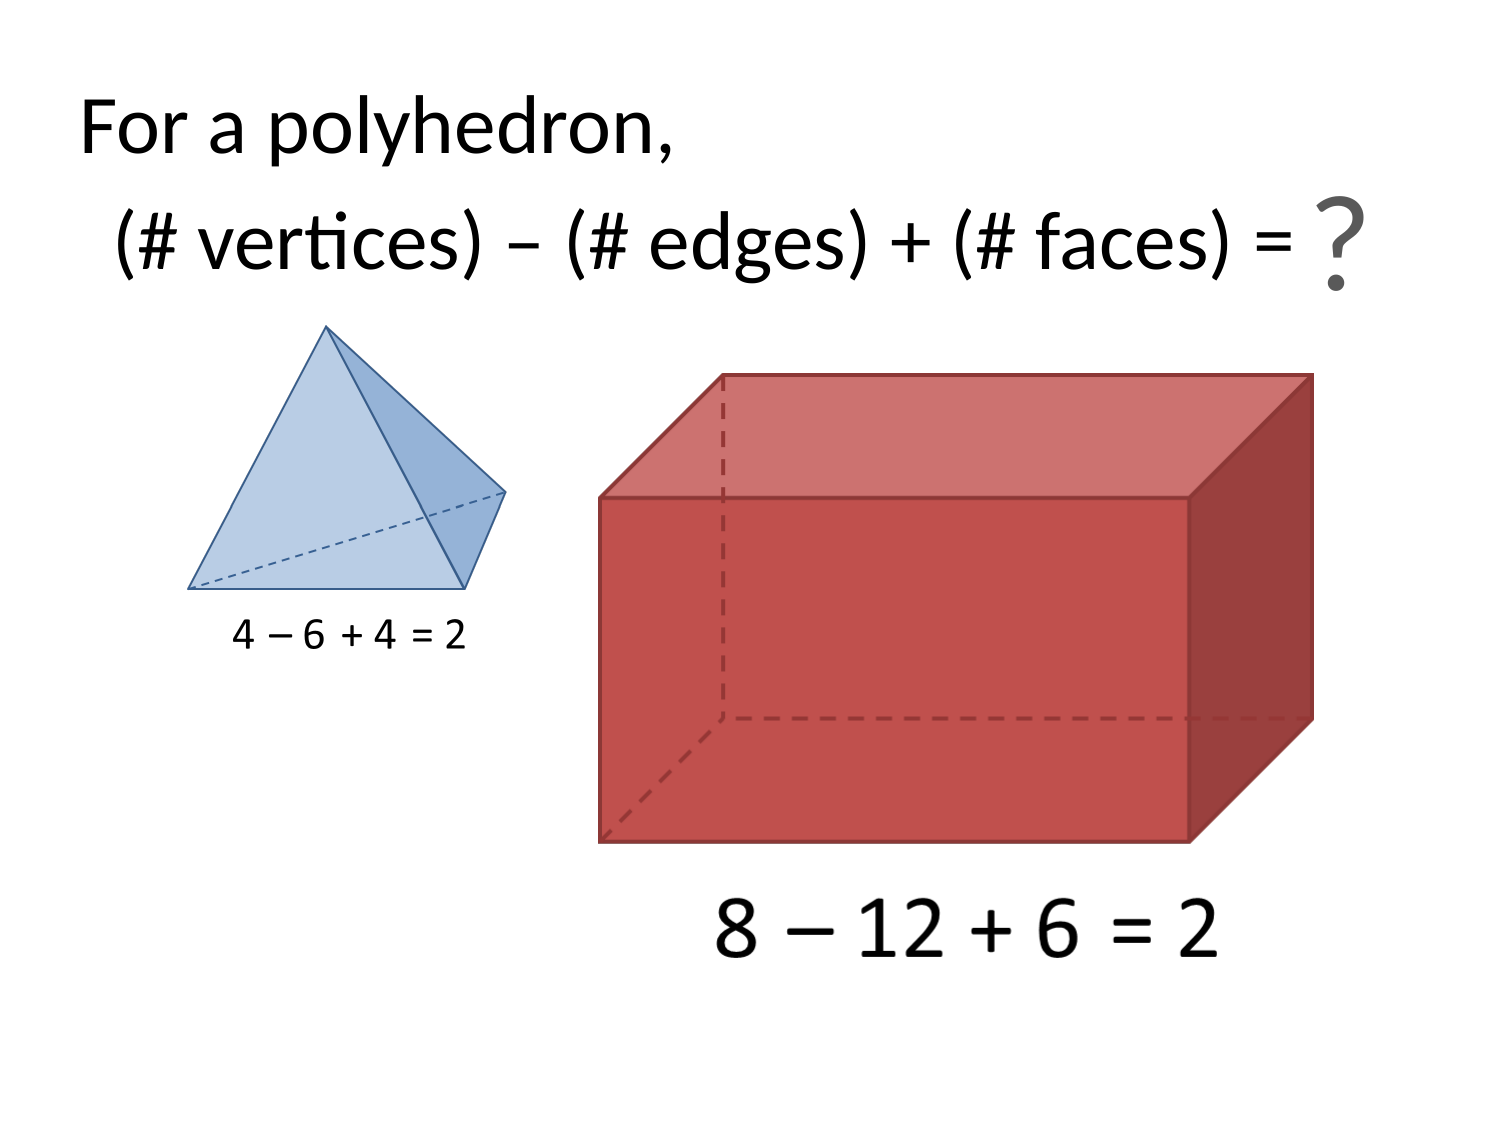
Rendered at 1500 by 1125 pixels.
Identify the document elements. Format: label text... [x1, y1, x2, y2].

text_box For a polyhedron, [64, 62, 692, 178]
text_box = [1238, 178, 1310, 293]
picture [187, 325, 508, 688]
picture [597, 372, 1314, 1036]
text_box – (# edges) [488, 178, 875, 294]
text_box ? [1293, 145, 1387, 326]
text_box + (# faces) [875, 178, 1250, 294]
text_box (# vertices) [97, 178, 488, 294]
